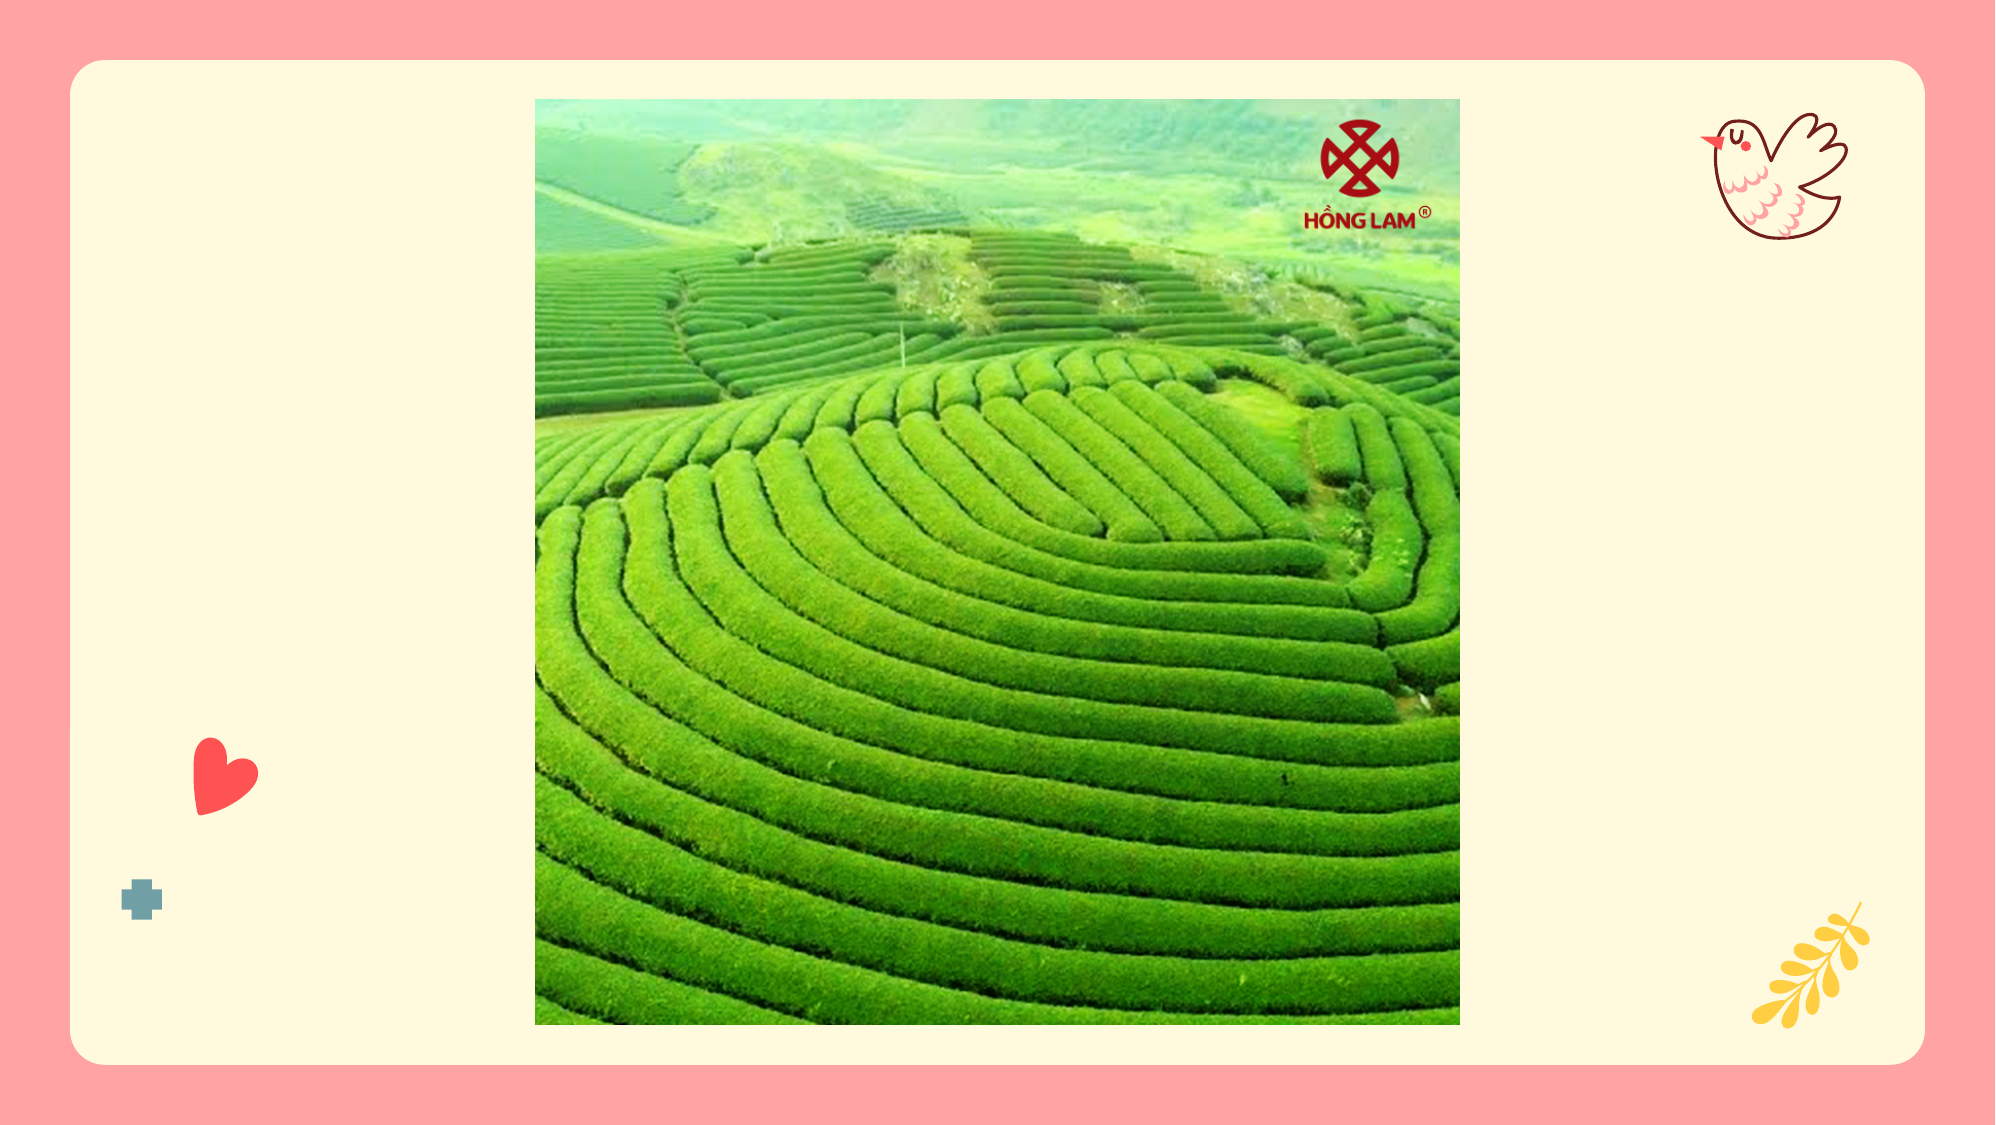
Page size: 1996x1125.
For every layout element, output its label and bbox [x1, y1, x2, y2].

picture [534, 99, 1461, 1026]
